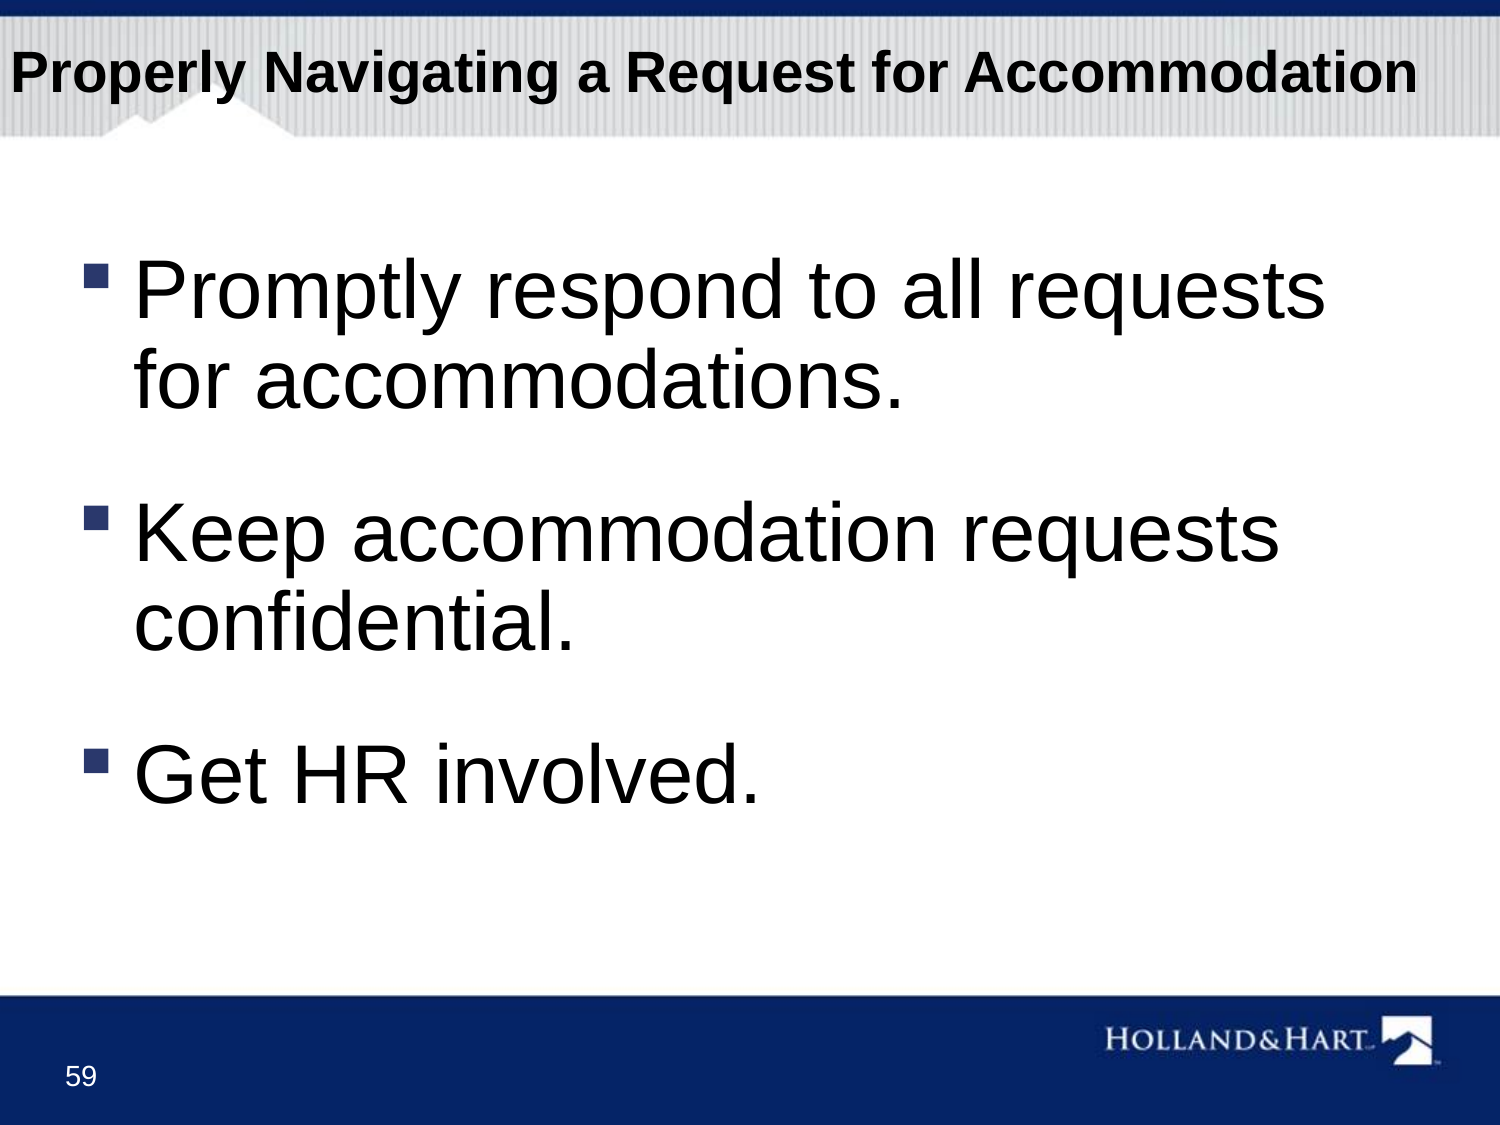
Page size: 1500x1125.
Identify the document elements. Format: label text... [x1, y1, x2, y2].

list Promptly respond to all requests for accommodations. Keep accommodation requests confidential. Get HR involved. [62, 162, 1463, 976]
title Properly Navigating a Request for Accommodation [0, 0, 1500, 138]
slide_number 59 [49, 1049, 401, 1103]
picture [0, 138, 1500, 1125]
